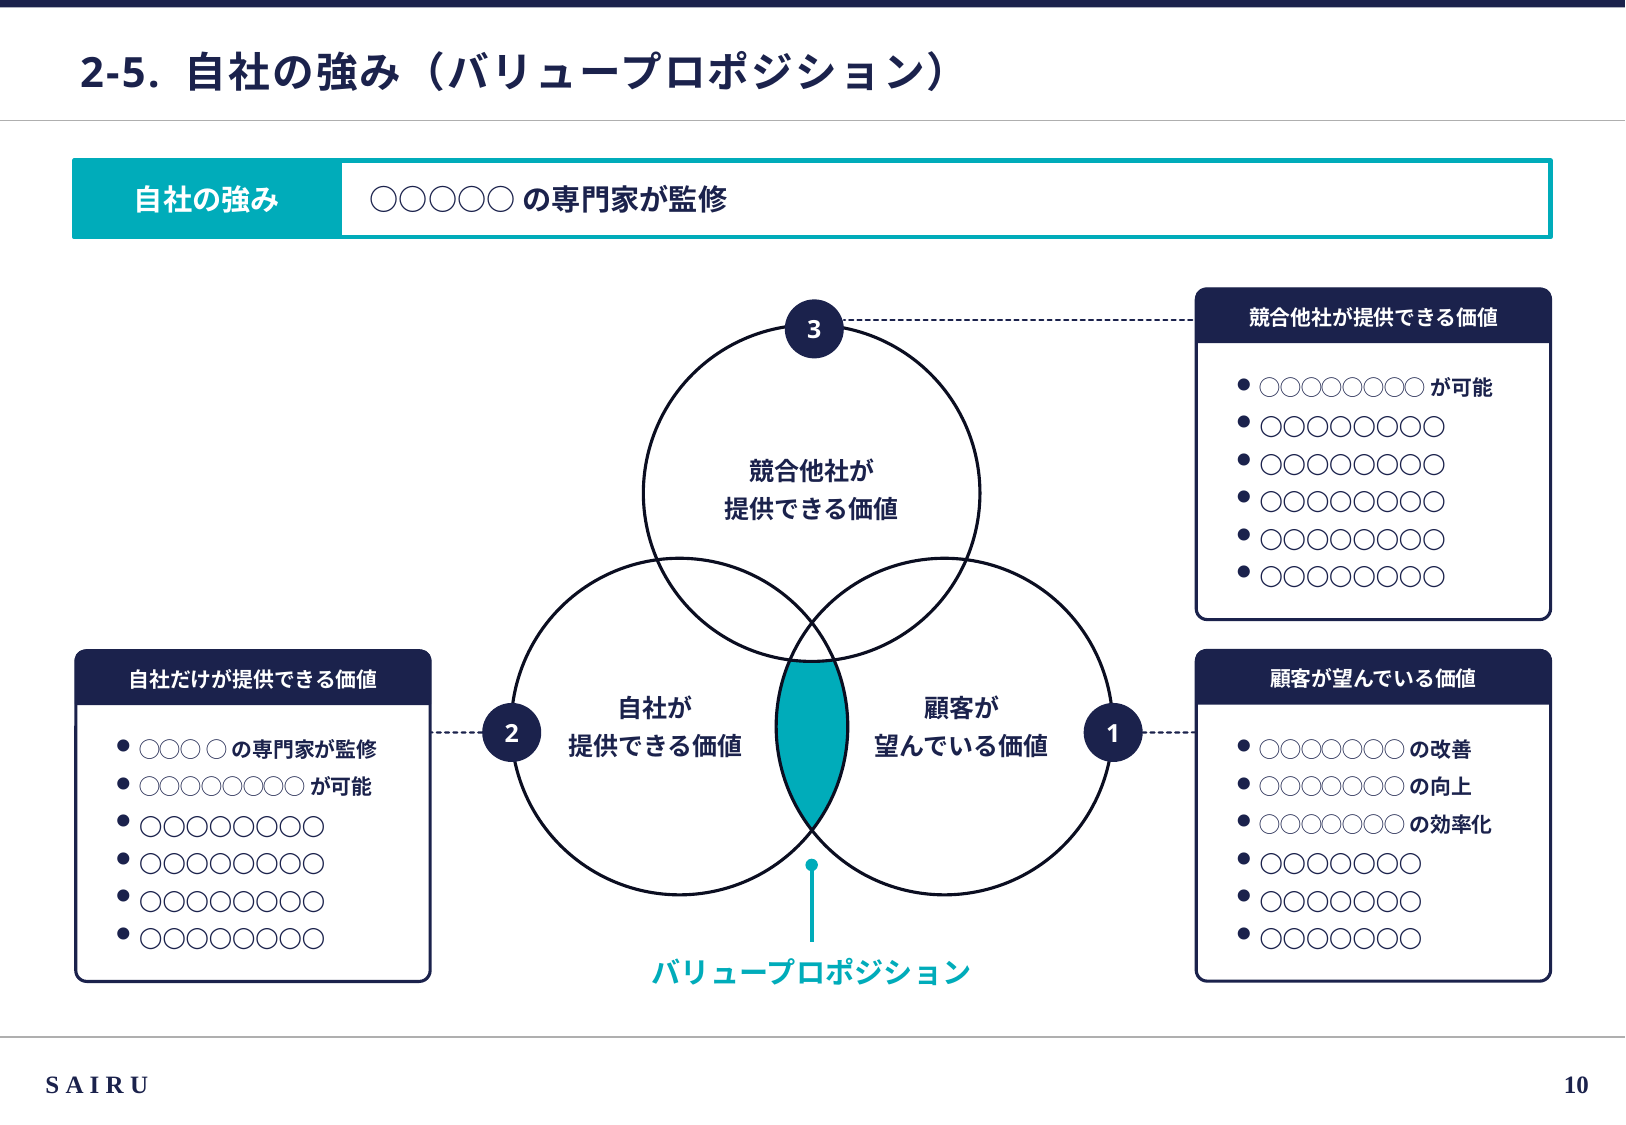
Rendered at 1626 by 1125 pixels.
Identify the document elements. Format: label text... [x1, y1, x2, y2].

text_box ◯◯◯◯◯◯◯◯が可能 ◯◯◯◯◯◯◯◯ ◯◯◯◯◯◯◯◯ ◯◯◯◯◯◯◯◯ ◯◯◯◯◯◯◯◯ ◯◯◯◯◯◯◯◯ [1230, 368, 1526, 594]
text_box [73, 705, 433, 984]
text_box 自社の強み [74, 160, 340, 238]
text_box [481, 299, 1143, 998]
text_box [1194, 344, 1553, 622]
slide_number 9 [1358, 1059, 1595, 1107]
footer SAIRU [30, 1059, 1330, 1107]
text_box 顧客が望んでいる価値 [1194, 648, 1553, 706]
text_box 競合他社が提供できる価値 [1194, 286, 1553, 345]
text_box ○○○○○の専門家が監修 [340, 160, 1551, 238]
text_box 自社だけが提供できる価値 [73, 648, 433, 707]
text_box ◯◯◯◯◯◯◯の改善 ◯◯◯◯◯◯◯の向上 ◯◯◯◯◯◯◯の効率化 ◯◯◯◯◯◯◯ ◯◯◯◯◯◯◯ ◯◯◯◯◯◯◯ [1230, 730, 1526, 955]
text_box [1194, 706, 1553, 984]
text_box ◯◯◯ ◯の専門家が監修 ◯◯◯◯◯◯◯◯が可能 ◯◯◯◯◯◯◯◯ ◯◯◯◯◯◯◯◯ ◯◯◯◯◯◯◯◯ ◯◯◯◯◯◯◯◯ [109, 730, 405, 955]
title 2-5. 自社の強み（バリュープロポジション） [74, 32, 1551, 109]
